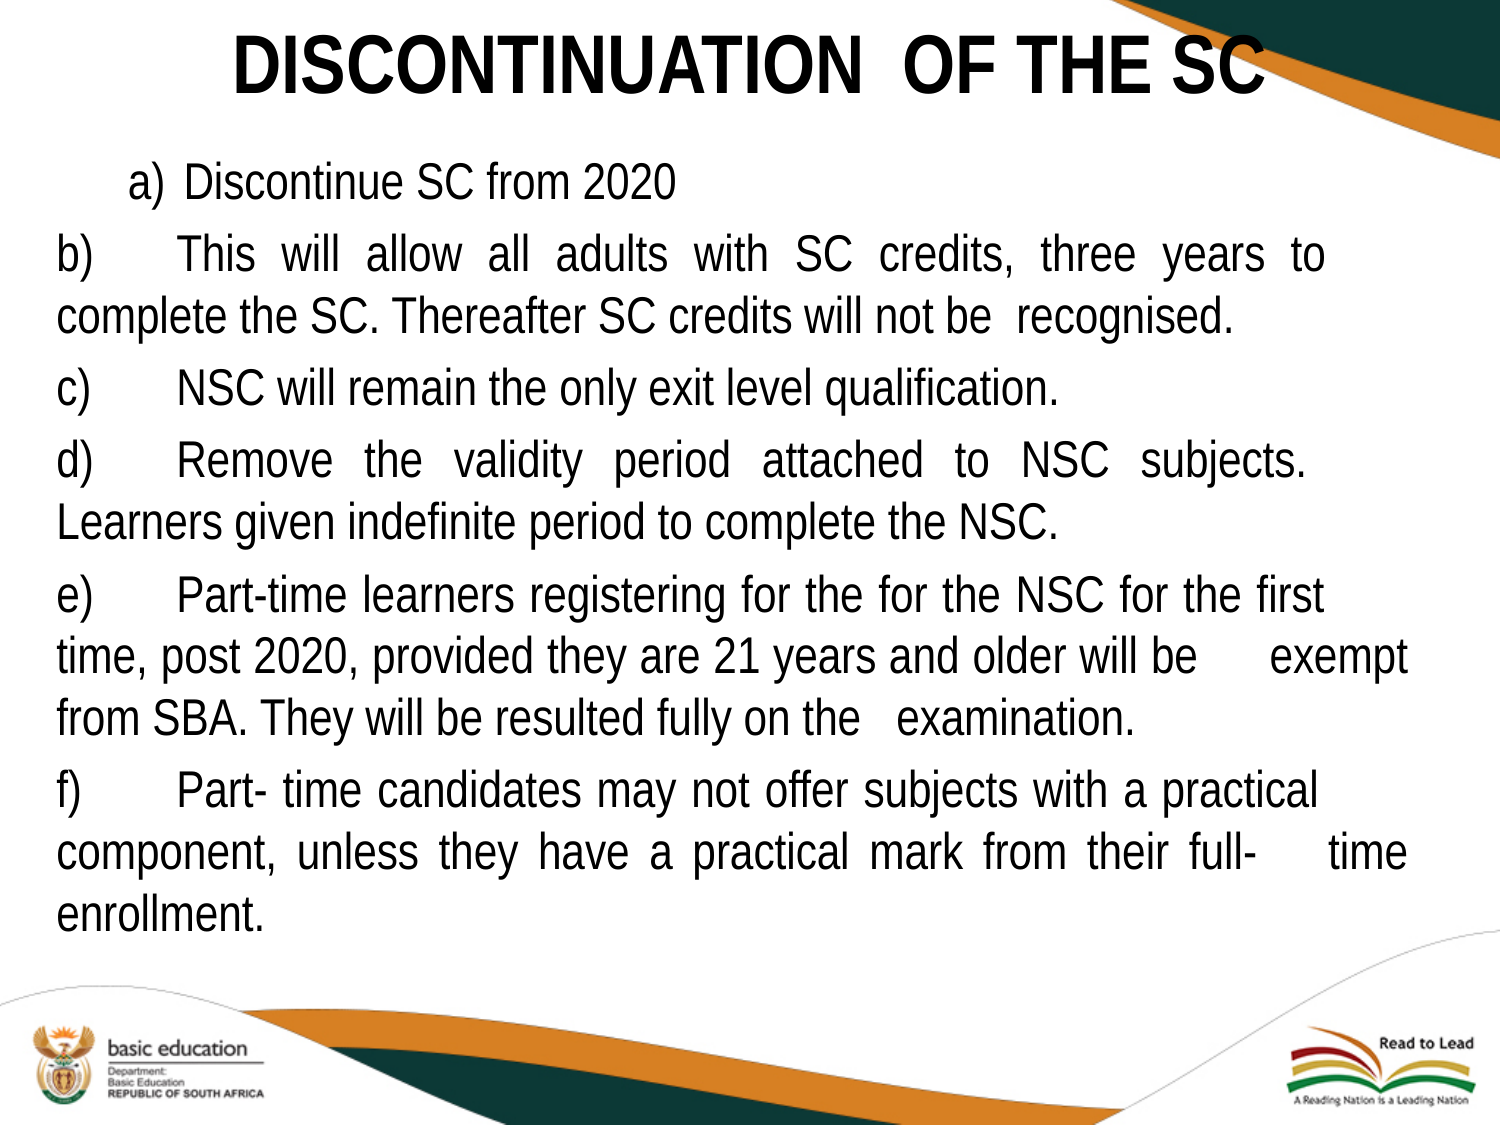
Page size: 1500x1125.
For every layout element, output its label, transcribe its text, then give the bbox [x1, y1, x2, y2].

list Discontinue SC from 2020 b) This will allow all adults with SC credits, three years to complete the SC. Thereafter SC credits will not be recognised. c) NSC will remain the only exit level qualification. d) Remove the validity period attached to NSC subjects. Learners given indefinite period to complete the NSC. e) Part-time learners registering for the for the NSC for the first time, post 2020, provided they are 21 years and older will be exempt from SBA. They will be resulted fully on the examination. f) Part- time candidates may not offer subjects with a practical component, unless they have a practical mark from their full- time enrollment. [41, 140, 1424, 1083]
title DISCONTINUATION OF THE SC [0, 0, 1500, 126]
text_box 21 [1409, 1079, 1500, 1125]
picture [0, 126, 1500, 1125]
